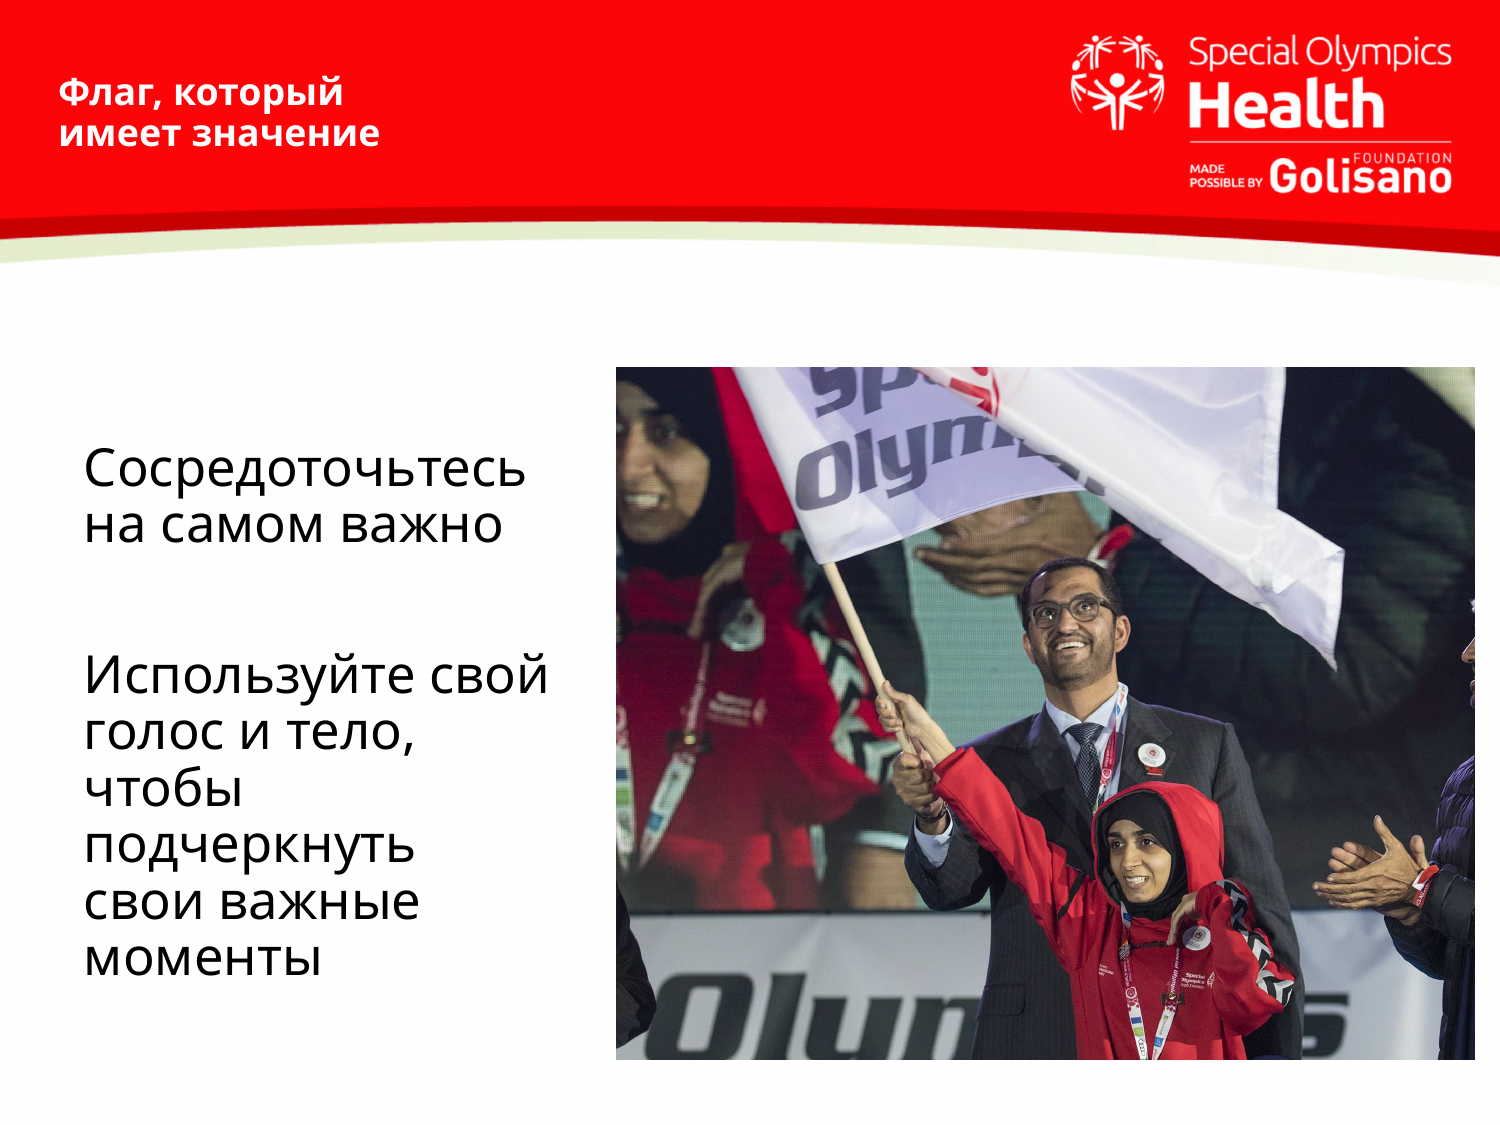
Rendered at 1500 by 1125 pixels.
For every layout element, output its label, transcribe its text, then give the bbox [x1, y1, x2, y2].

list Сосредоточьтесь на самом важно Используйте свой голос и тело, чтобы подчеркнуть свои важные моменты [69, 433, 566, 1003]
title Флаг, который имеет значение [43, 65, 1337, 162]
picture [0, 0, 1500, 1125]
